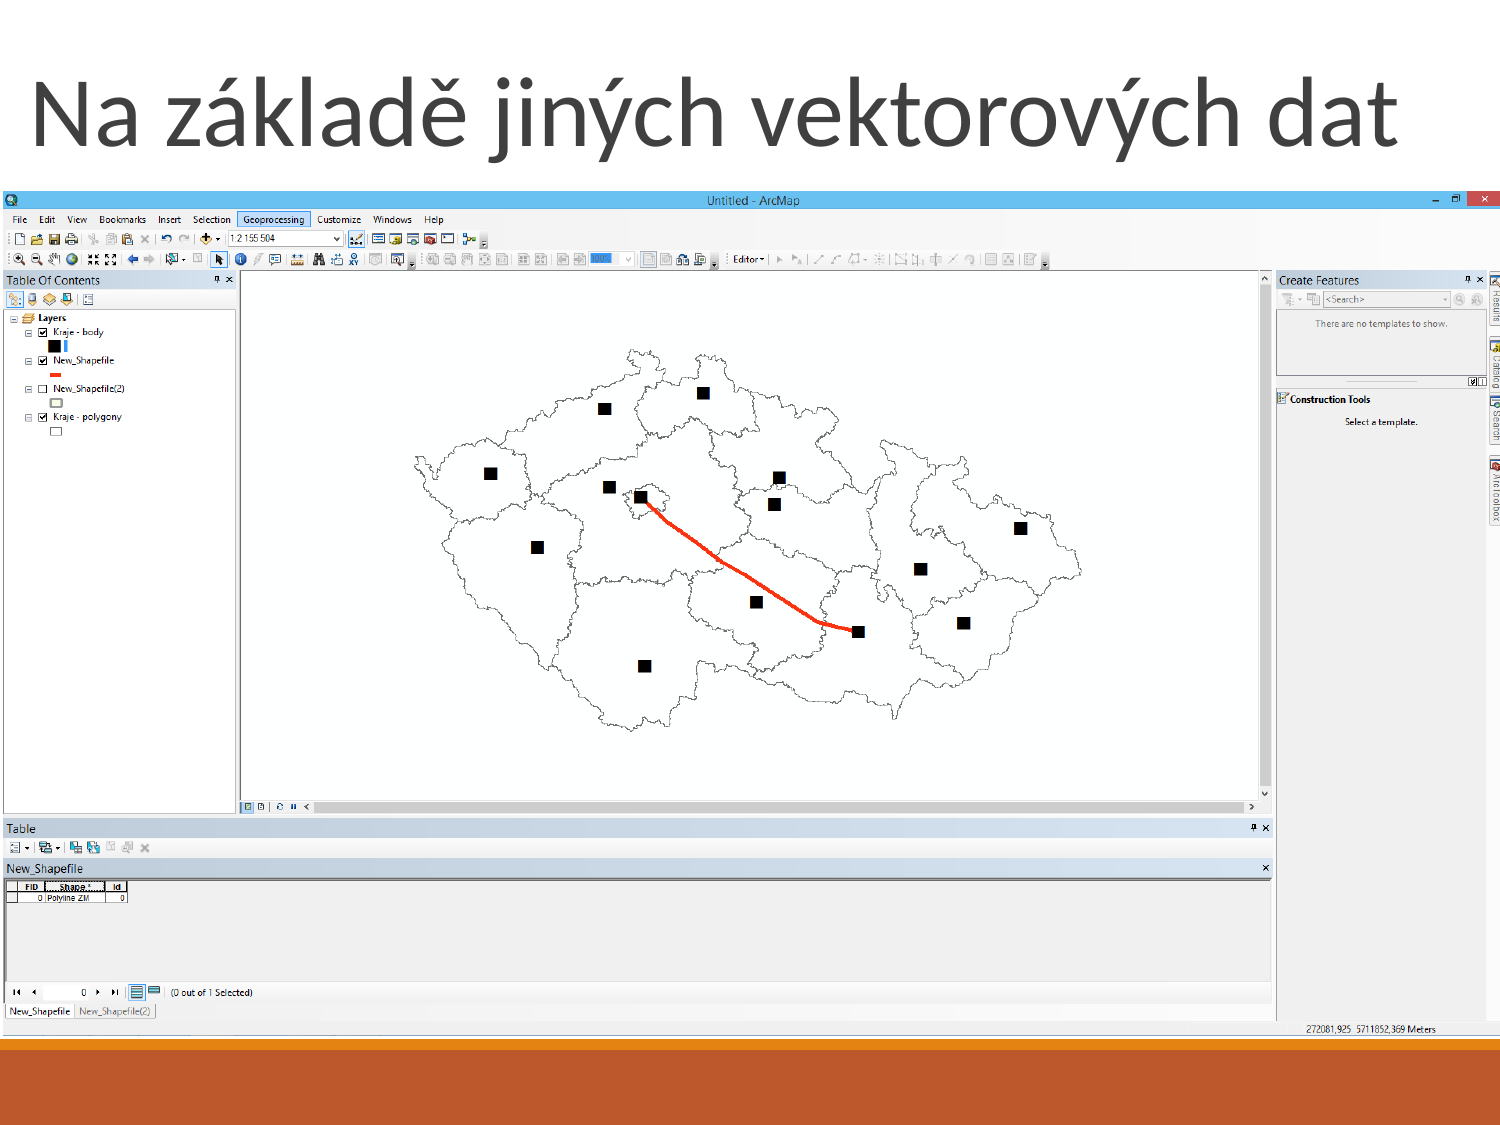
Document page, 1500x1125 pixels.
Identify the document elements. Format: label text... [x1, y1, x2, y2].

title Na základě jiných vektorových dat [14, 12, 1486, 175]
picture [3, 191, 1500, 1036]
